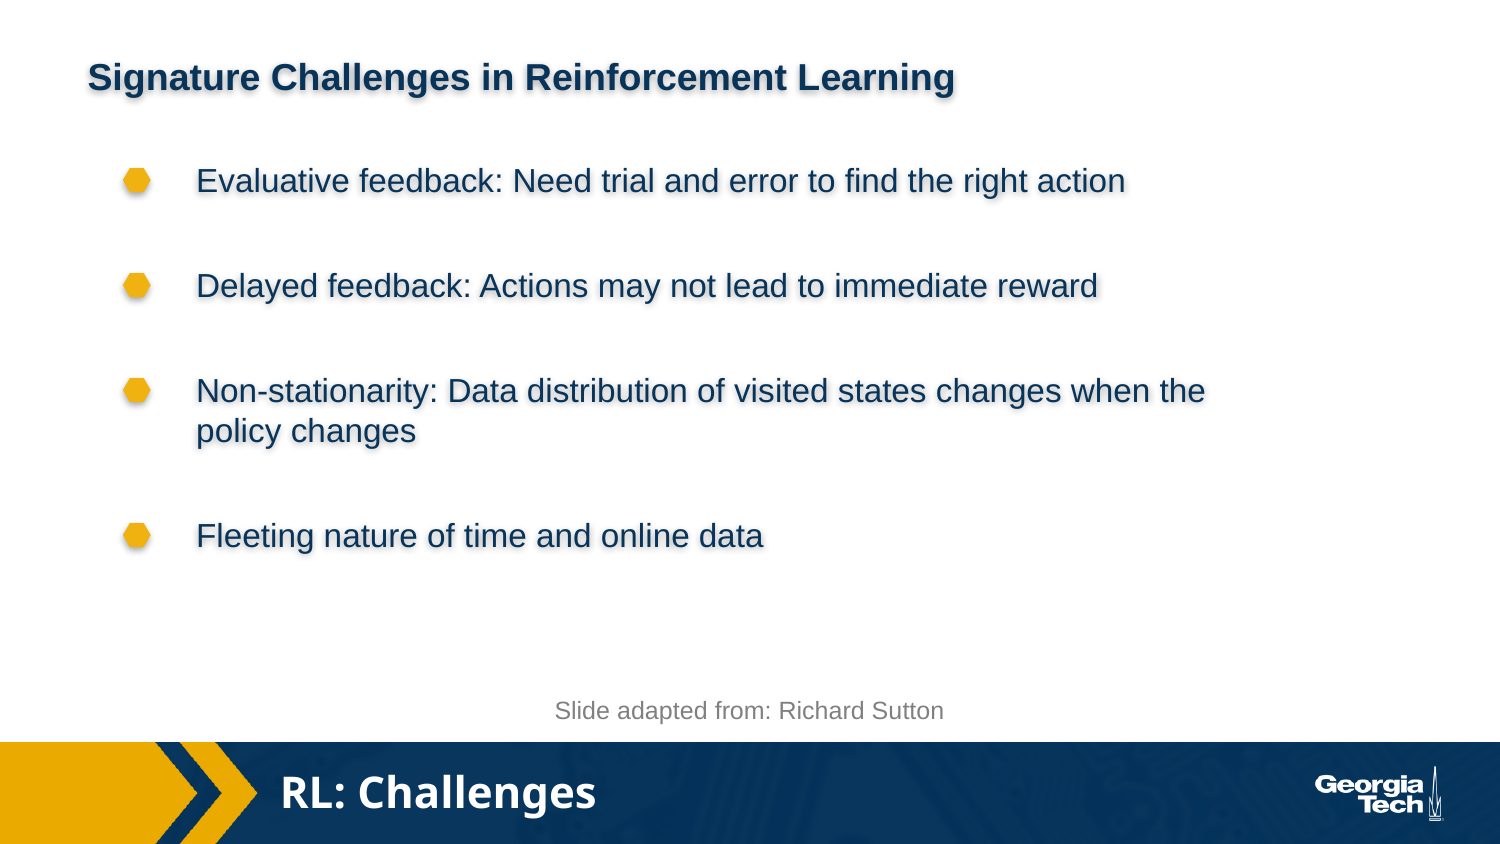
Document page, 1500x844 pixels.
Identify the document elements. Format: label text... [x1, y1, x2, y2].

text_box Evaluative feedback: Need trial and error to find the right action Delayed feedback: Actions may not lead to immediate reward Non-stationarity: Data distribution of visited states changes when the policy changes Fleeting nature of time and online data [58, 151, 1267, 655]
text_box Signature Challenges in Reinforcement Learning [23, 45, 1477, 258]
text_box Slide adapted from: Richard Sutton [507, 682, 993, 732]
text_box RL: Challenges [268, 751, 1282, 832]
picture [0, 0, 1500, 844]
